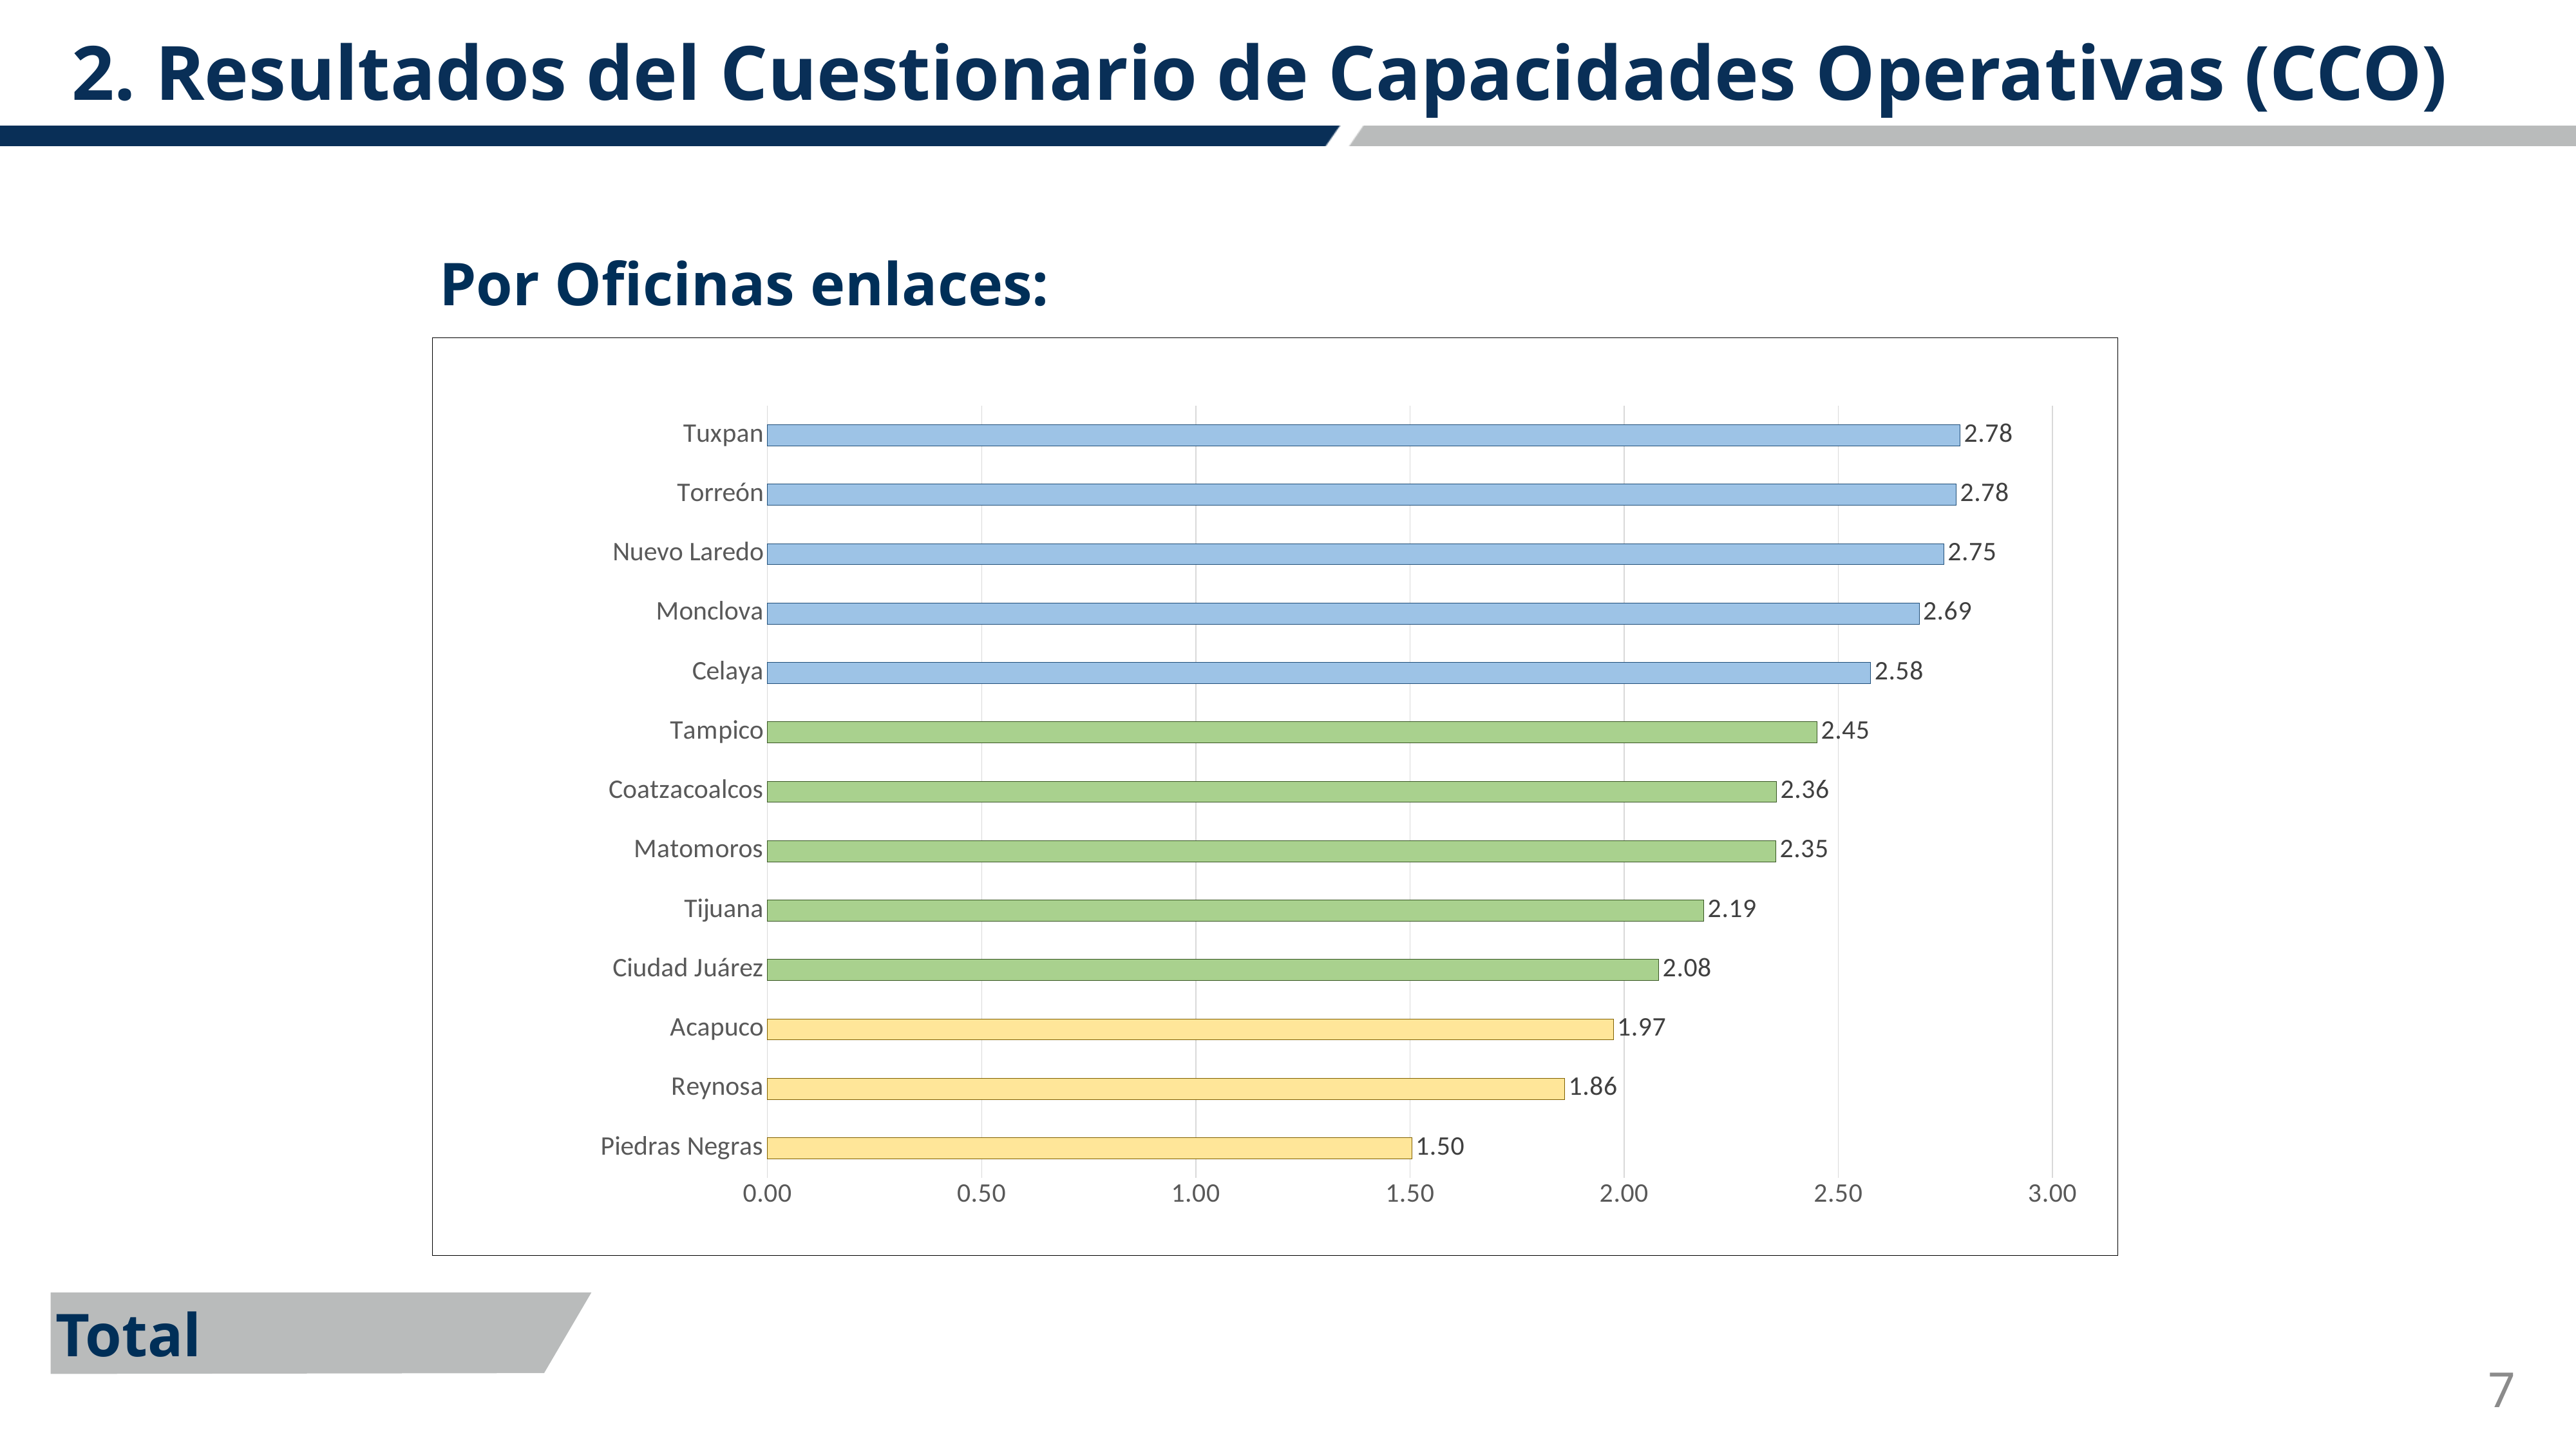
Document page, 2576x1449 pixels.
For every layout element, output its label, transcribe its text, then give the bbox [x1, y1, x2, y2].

picture [0, 126, 2576, 146]
chart [432, 337, 2118, 1256]
slide_number 6 [2358, 1353, 2526, 1431]
list 2. Resultados del Cuestionario de Capacidades Operativas (CCO) [62, 30, 2500, 130]
text_box Total [50, 1292, 592, 1374]
text_box Por Oficinas enlaces: [434, 242, 1265, 337]
